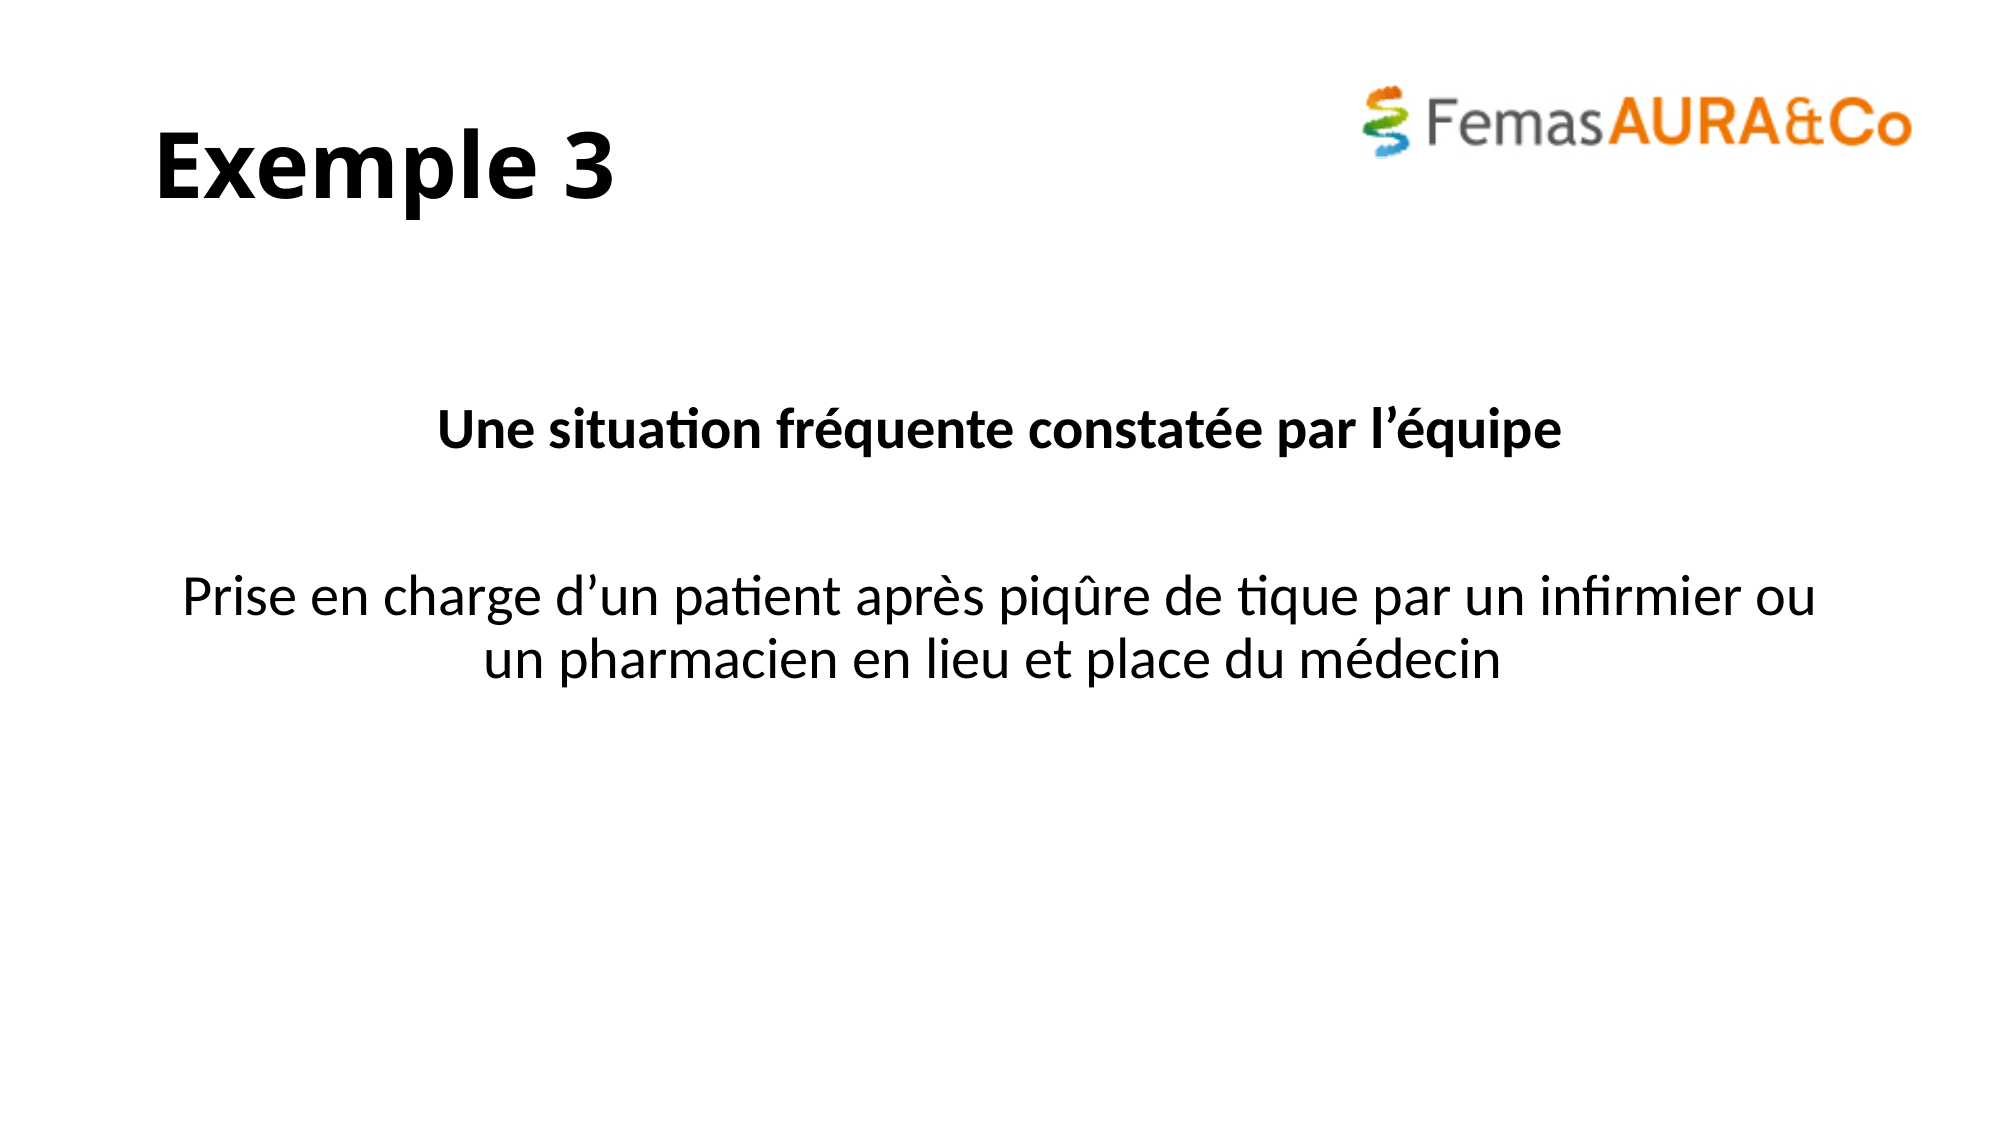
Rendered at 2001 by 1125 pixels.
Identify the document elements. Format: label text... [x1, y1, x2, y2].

title Exemple 3 [137, 59, 1863, 278]
picture [1361, 85, 1915, 159]
list Une situation fréquente constatée par l’équipe Prise en charge d’un patient après piqûre de tique par un infirmier ou un pharmacien en lieu et place du médecin [137, 299, 1863, 1014]
